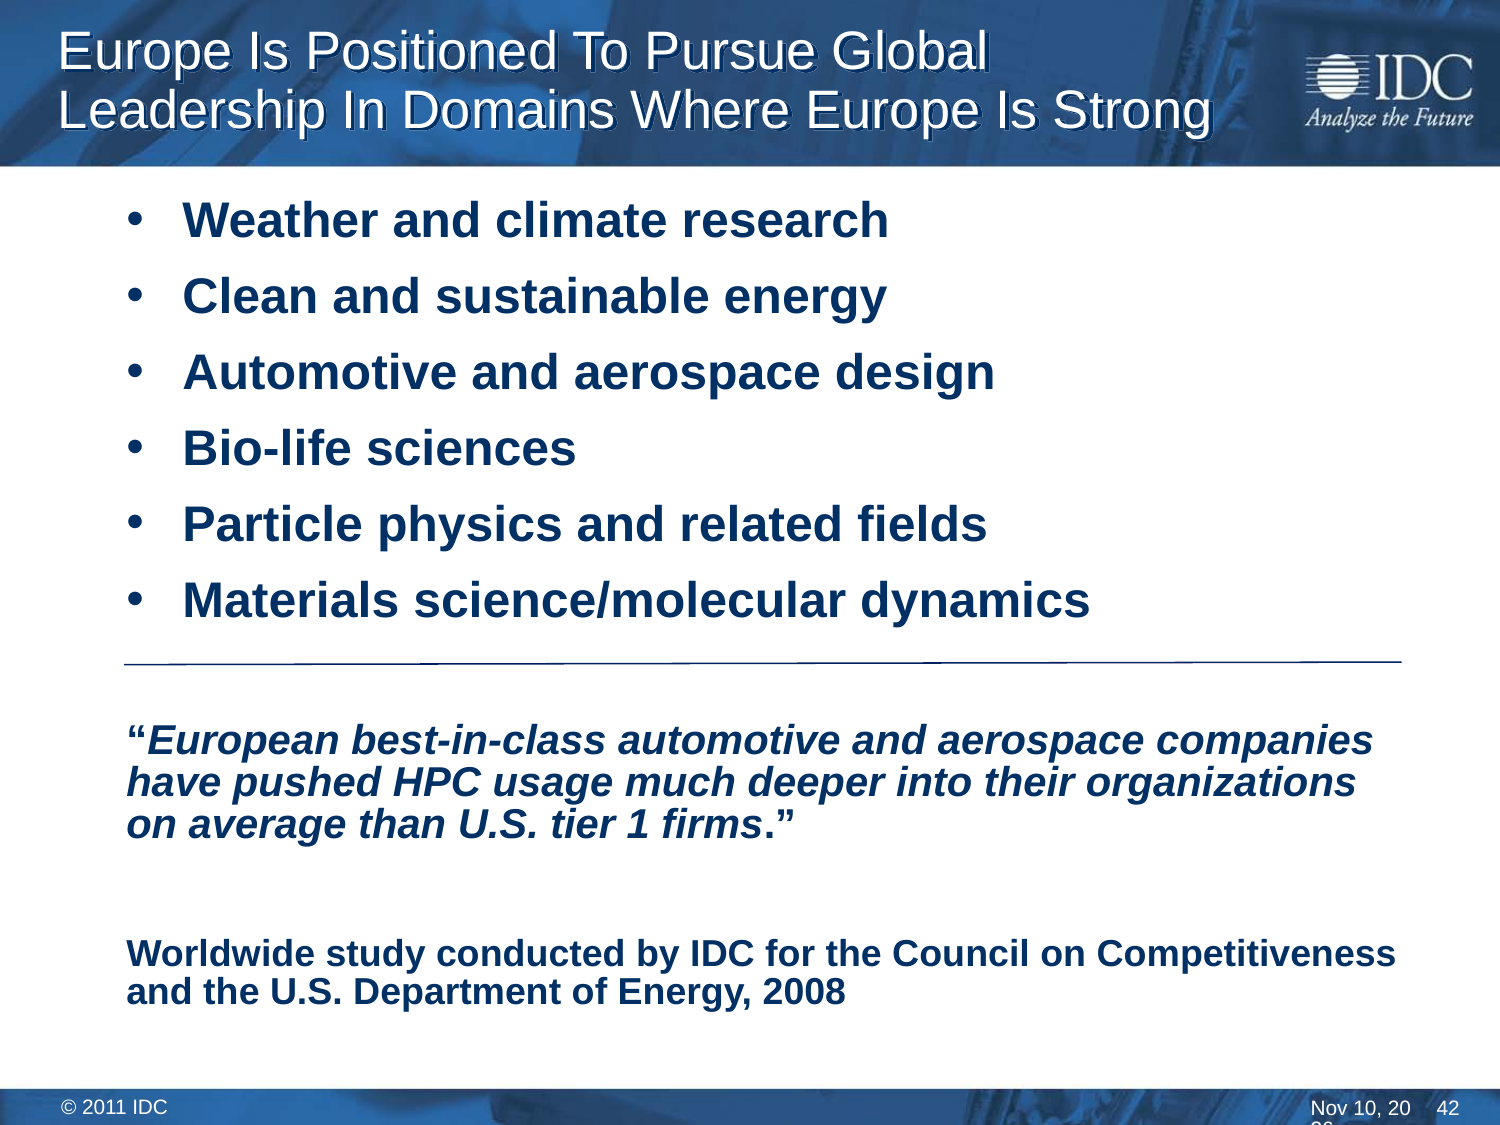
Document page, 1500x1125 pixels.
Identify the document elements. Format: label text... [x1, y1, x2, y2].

slide_number 42 [1325, 1086, 1475, 1125]
title Europe Is Positioned To Pursue Global Leadership In Domains Where Europe Is Strong [42, 0, 1238, 163]
picture [0, 0, 1500, 1125]
list Weather and climate research Clean and sustainable energy Automotive and aerospace design Bio-life sciences Particle physics and related fields Materials science/molecular dynamics “European best-in-class automotive and aerospace companies have pushed HPC usage much deeper into their organizations on average than U.S. tier 1 firms.” Worldwide study conducted by IDC for the Council on Competitiveness and the U.S. Department of Energy, 2008 [110, 189, 1428, 1071]
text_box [123, 661, 1402, 665]
